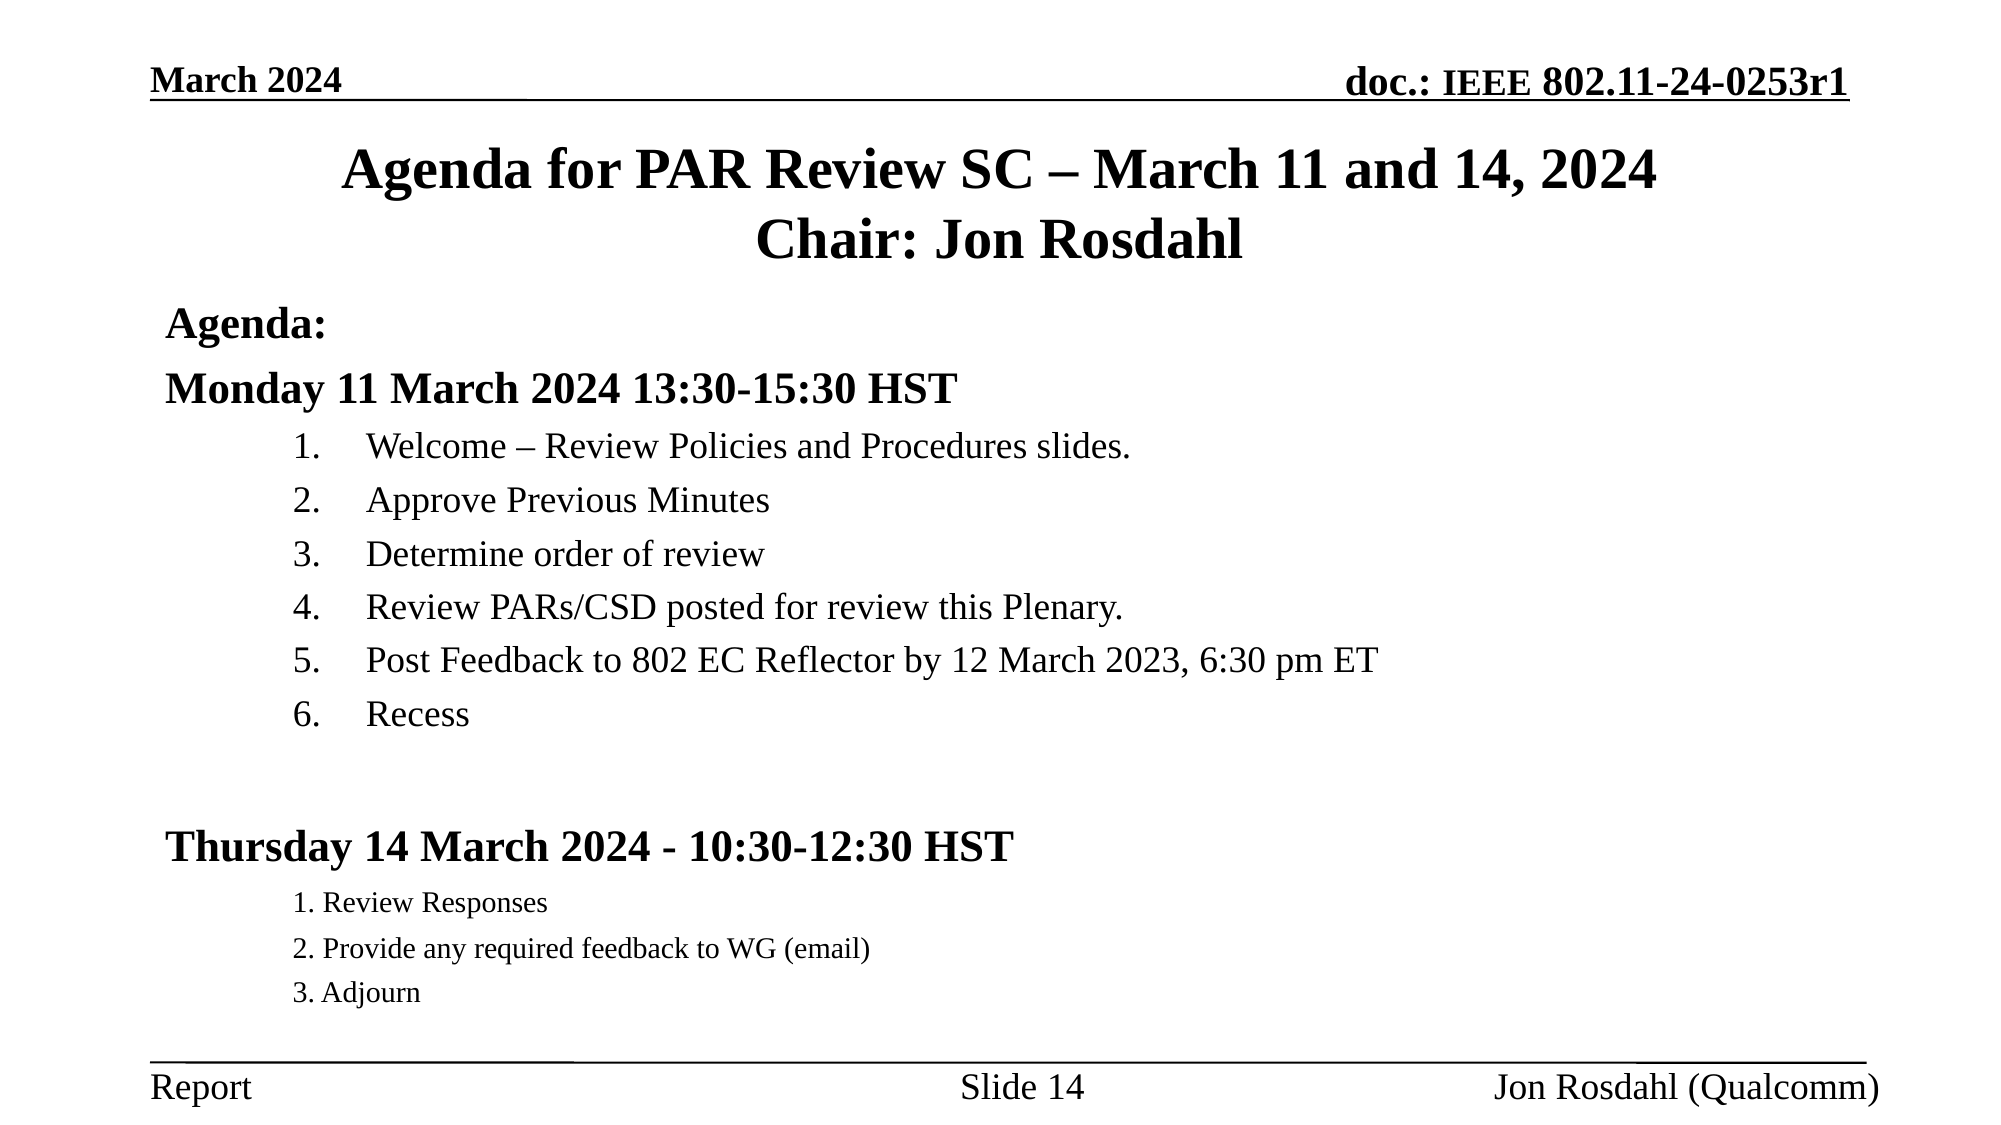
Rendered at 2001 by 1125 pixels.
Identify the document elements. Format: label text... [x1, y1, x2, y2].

title Agenda for PAR Review SC – March 11 and 14, 2024 Chair: Jon Rosdahl [149, 112, 1850, 285]
text_box Draft Agenda: [373, 210, 835, 286]
list Agenda: Monday 11 March 2024 13:30-15:30 HST Welcome – Review Policies and Procedures slides. Approve Previous Minutes Determine order of review Review PARs/CSD posted for review this Plenary. Post Feedback to 802 EC Reflector by 12 March 2023, 6:30 pm ET Recess Thursday 14 March 2024 - 10:30-12:30 HST 1. Review Responses 2. Provide any required feedback to WG (email) 3. Adjourn [149, 285, 1850, 1024]
footer Jon Rosdahl (Qualcomm) [1436, 1061, 1881, 1108]
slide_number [149, 49, 431, 100]
slide_number Slide 14 [950, 1061, 1095, 1125]
